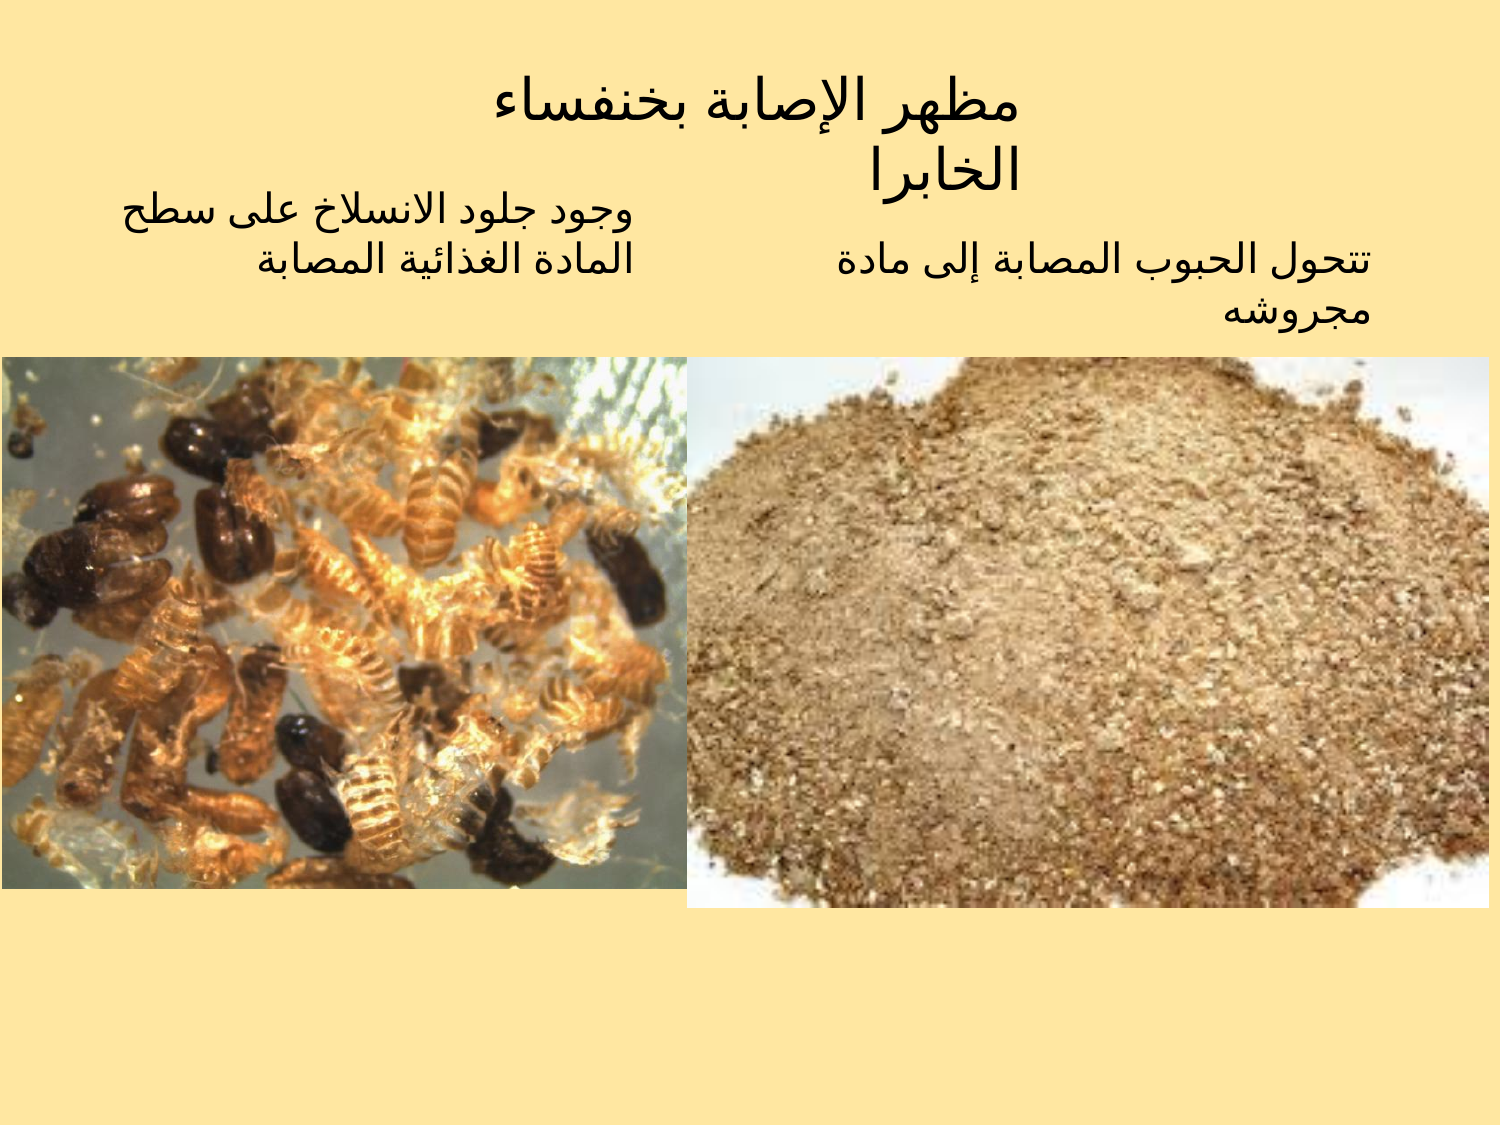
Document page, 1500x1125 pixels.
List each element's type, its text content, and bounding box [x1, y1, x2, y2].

text_box تتحول الحبوب المصابة إلى مادة مجروشه [787, 224, 1388, 340]
text_box وجود جلود الانسلاخ على سطح المادة الغذائية المصابة [62, 174, 650, 290]
picture [1, 357, 1490, 909]
text_box مظهر الإصابة بخنفساء الخابرا [424, 55, 1038, 210]
